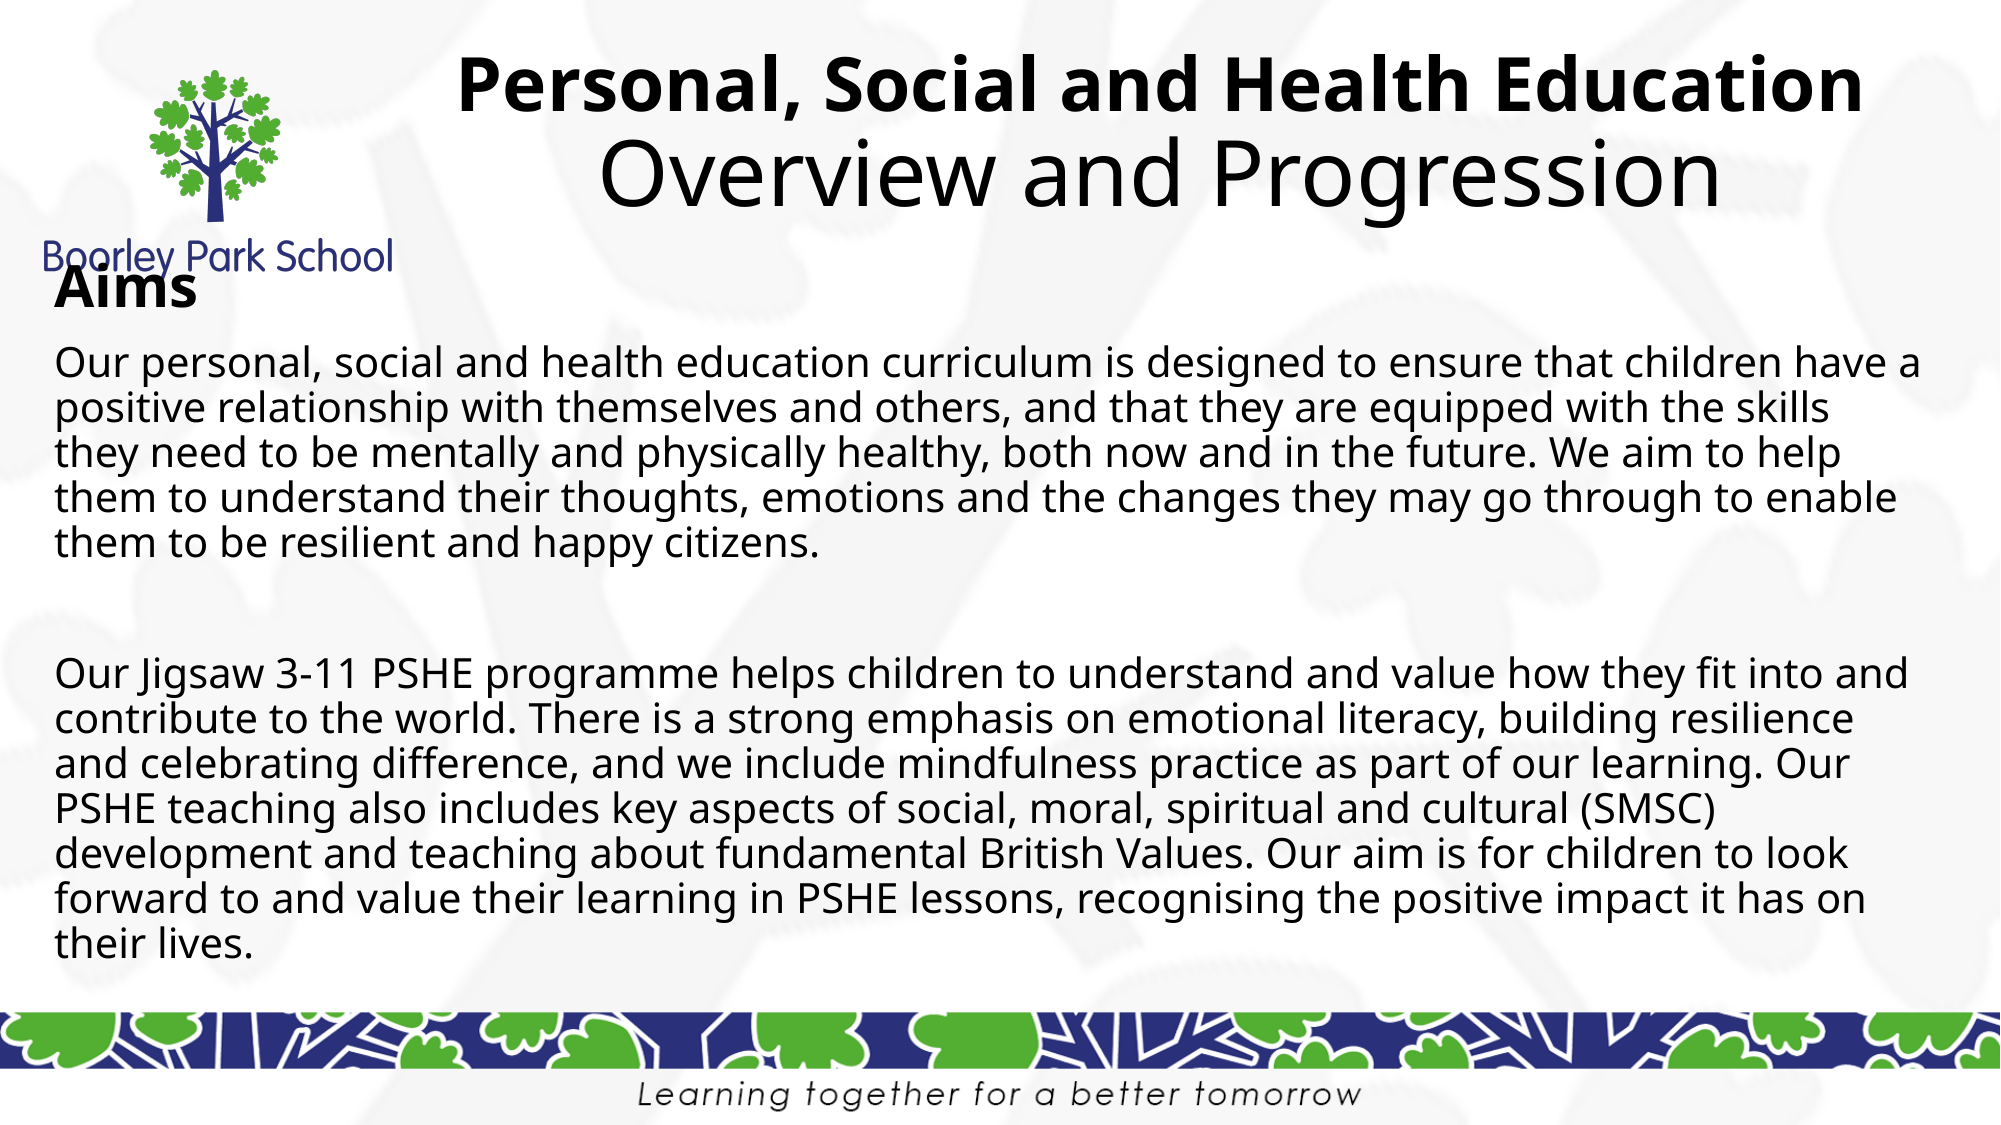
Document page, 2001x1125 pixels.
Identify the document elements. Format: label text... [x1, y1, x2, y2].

title Personal, Social and Health Education Overview and Progression [433, 23, 1889, 249]
picture [0, 0, 2000, 1125]
list Aims Our personal, social and health education curriculum is designed to ensure that children have a positive relationship with themselves and others, and that they are equipped with the skills they need to be mentally and physically healthy, both now and in the future. We aim to help them to understand their thoughts, emotions and the changes they may go through to enable them to be resilient and happy citizens. Our Jigsaw 3-11 PSHE programme helps children to understand and value how they fit into and contribute to the world. There is a strong emphasis on emotional literacy, building resilience and celebrating difference, and we include mindfulness practice as part of our learning. Our PSHE teaching also includes key aspects of social, moral, spiritual and cultural (SMSC) development and teaching about fundamental British Values. Our aim is for children to look forward to and value their learning in PSHE lessons, recognising the positive impact it has on their lives. [20, 249, 1942, 984]
